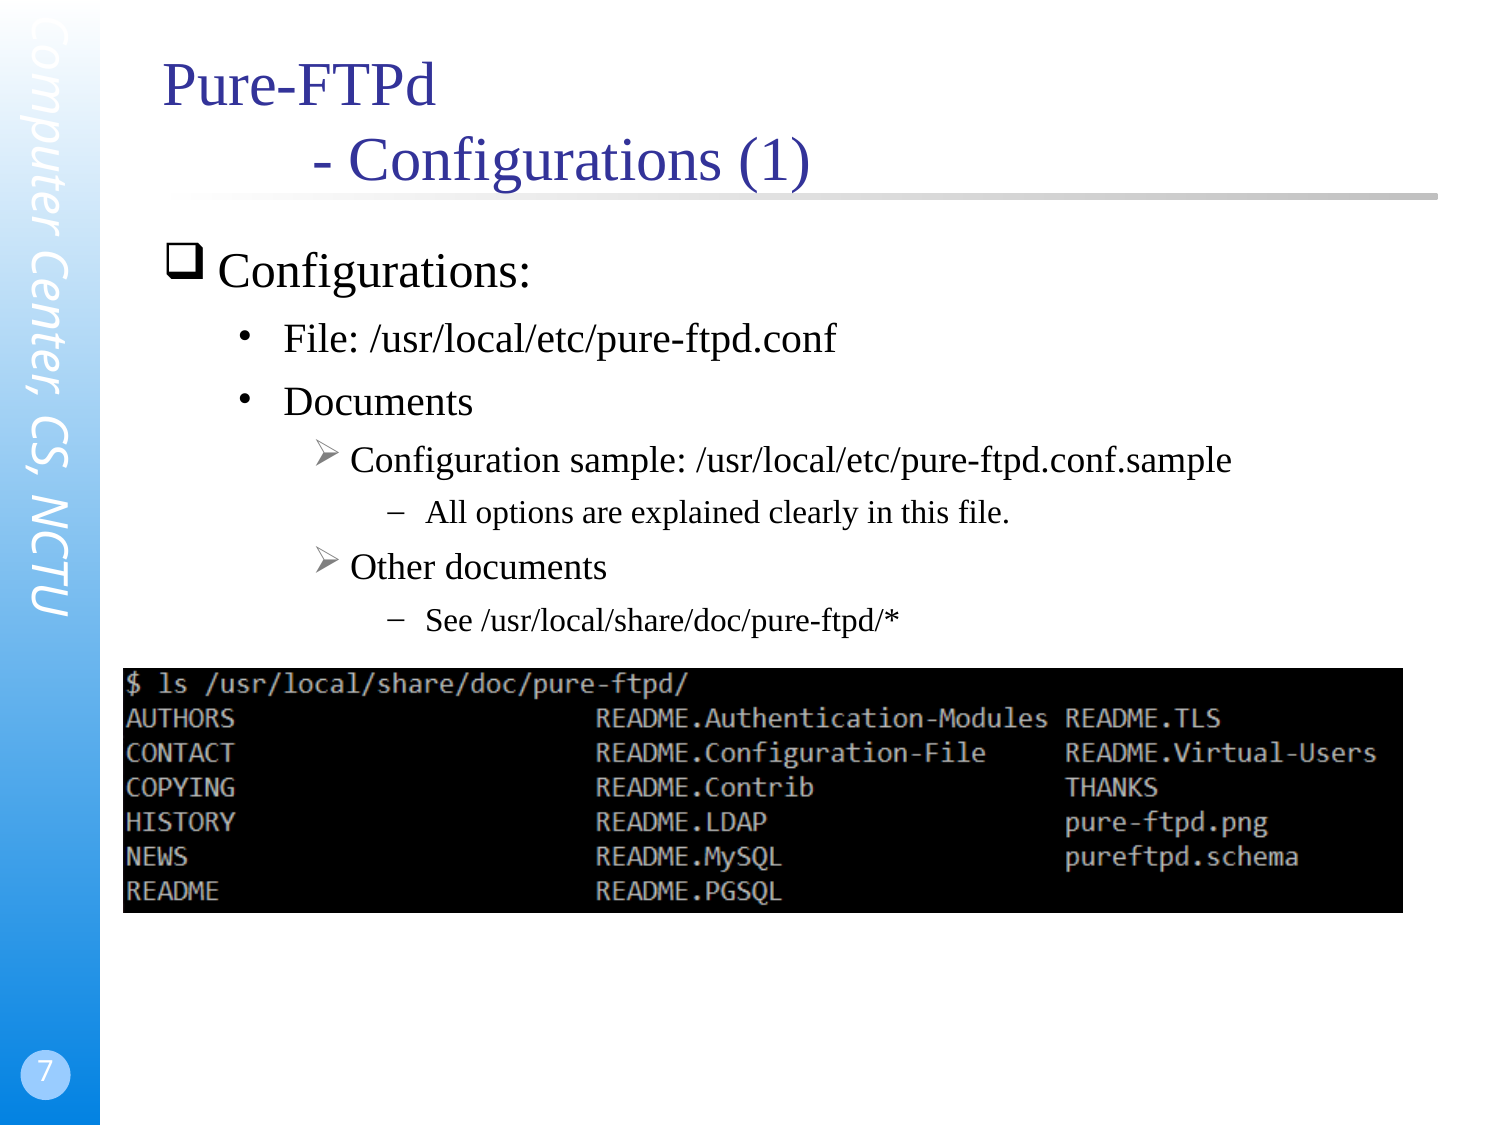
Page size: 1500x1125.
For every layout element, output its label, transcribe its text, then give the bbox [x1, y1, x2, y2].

text_box Pure-FTPd - Configurations (1) [162, 42, 1438, 231]
text_box Configurations: File: /usr/local/etc/pure-ftpd.conf Documents Configuration sample: /usr/local/etc/pure-ftpd.conf.sample All options are explained clearly in this file. Other documents See /usr/local/share/doc/pure-ftpd/* [162, 237, 1438, 1000]
picture [123, 668, 1403, 913]
